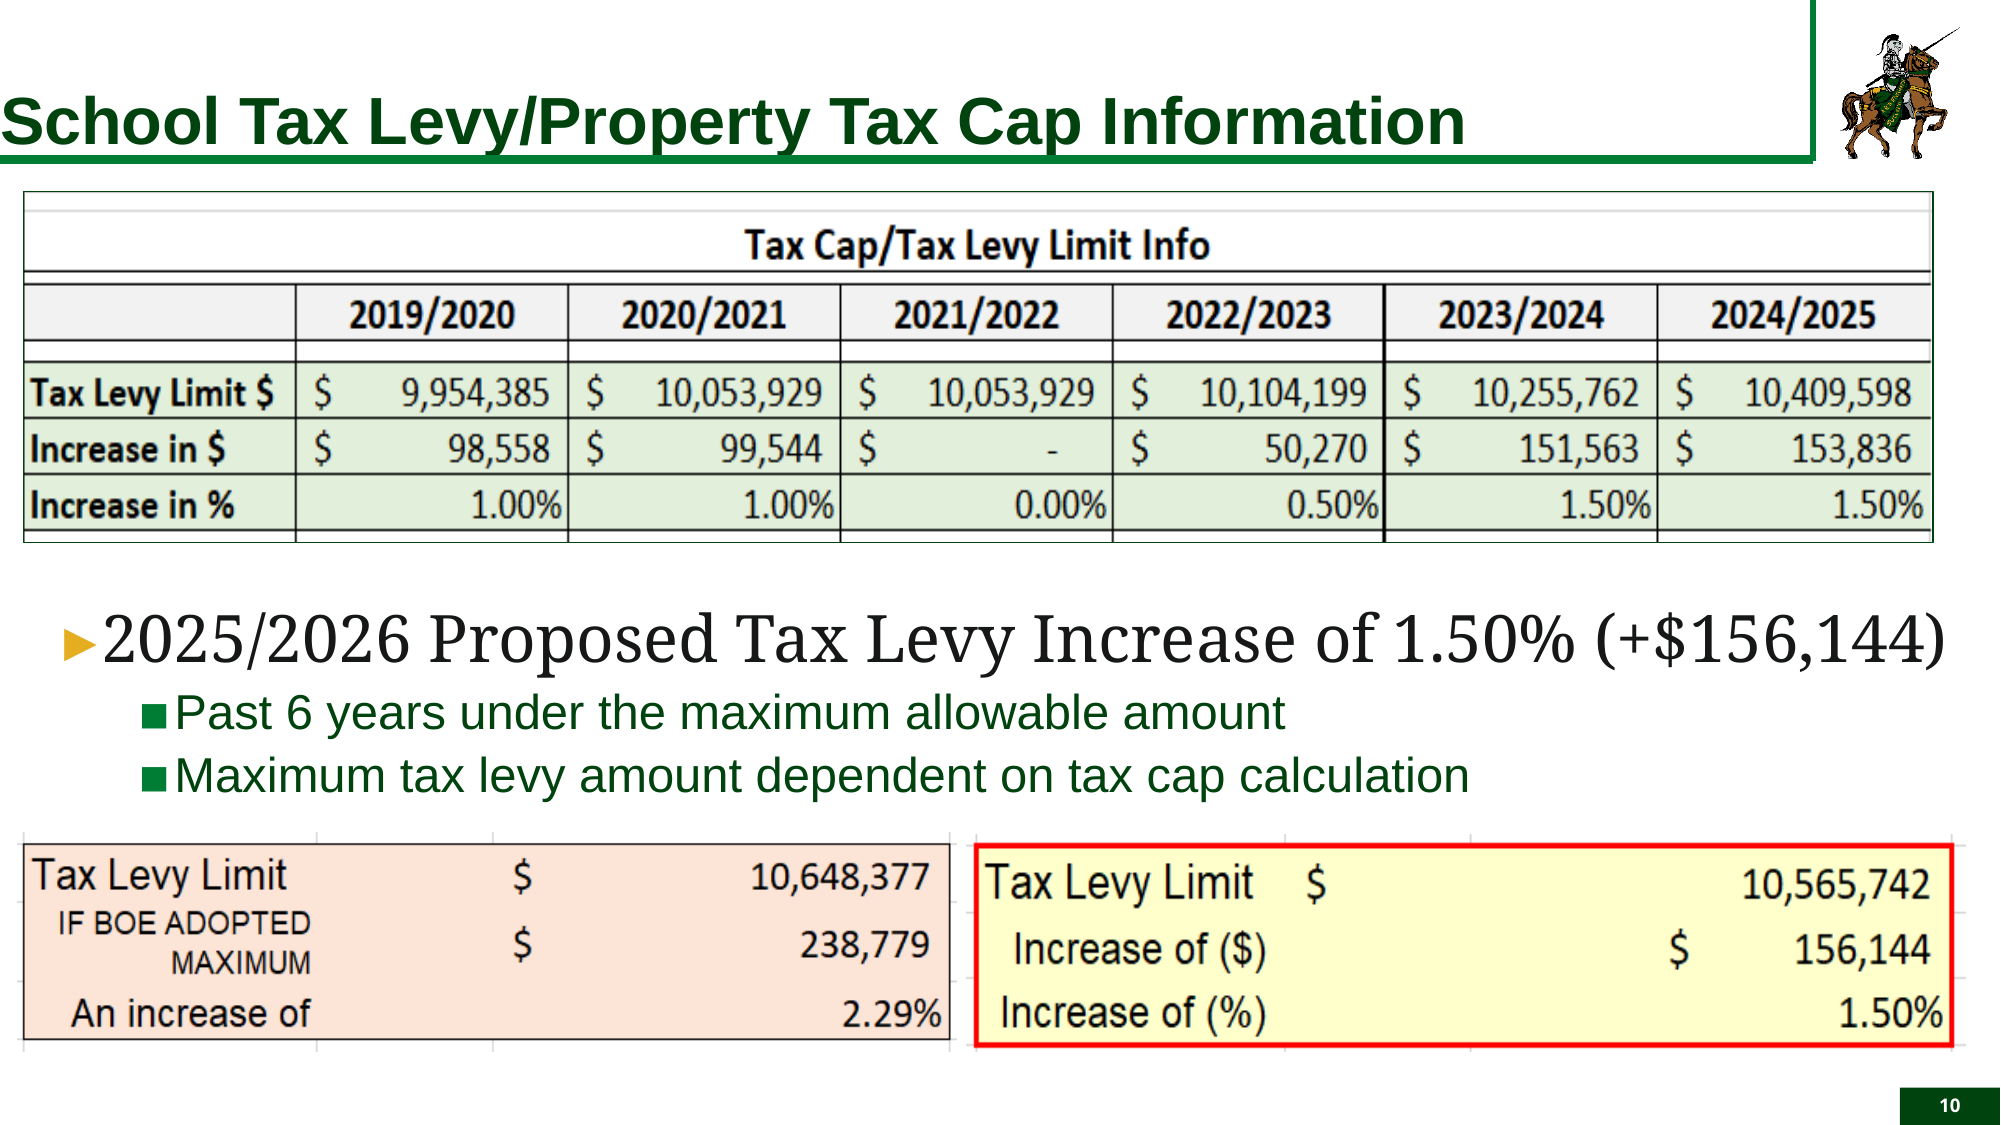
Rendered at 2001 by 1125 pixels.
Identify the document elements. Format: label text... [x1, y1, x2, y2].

picture [1836, 25, 1963, 161]
picture [966, 834, 1966, 1052]
picture [17, 832, 957, 1052]
slide_number 10 [1899, 1087, 2000, 1125]
picture [23, 191, 1933, 542]
text_box School Tax Levy/Property Tax Cap Information [0, 46, 1814, 158]
text_box 2025/2026 Proposed Tax Levy Increase of 1.50% (+$156,144) Past 6 years under the maximum allowable amount Maximum tax levy amount dependent on tax cap calculation [34, 606, 1966, 874]
